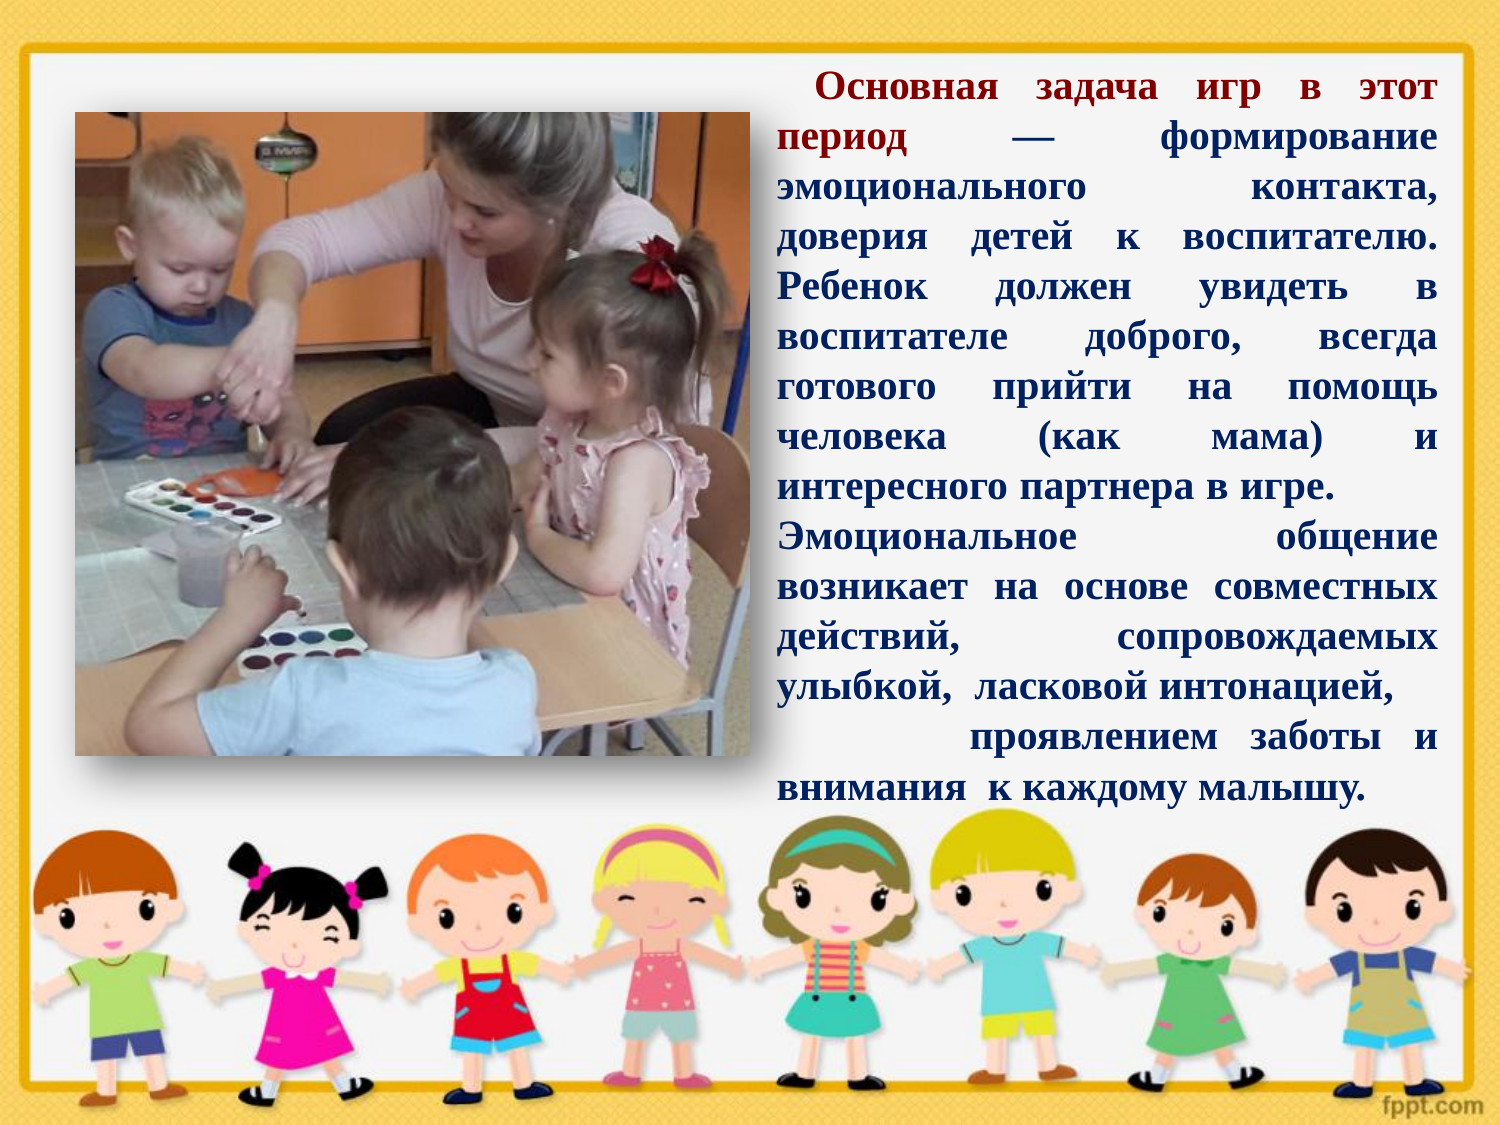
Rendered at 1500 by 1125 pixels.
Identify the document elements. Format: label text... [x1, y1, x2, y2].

text_box Основная задача игр в этот период — формирование эмоционального контакта, доверия детей к воспитателю. Ребенок должен увидеть в воспитателе доброго, всегда готового прийти на помощь человека (как мама) и интересного партнера в игре. Эмоциональное общение возникает на основе совместных действий, сопровождаемых улыбкой, ласковой интонацией, проявлением заботы и внимания к каждому малышу. [761, 50, 1453, 816]
picture [0, 0, 1500, 1125]
